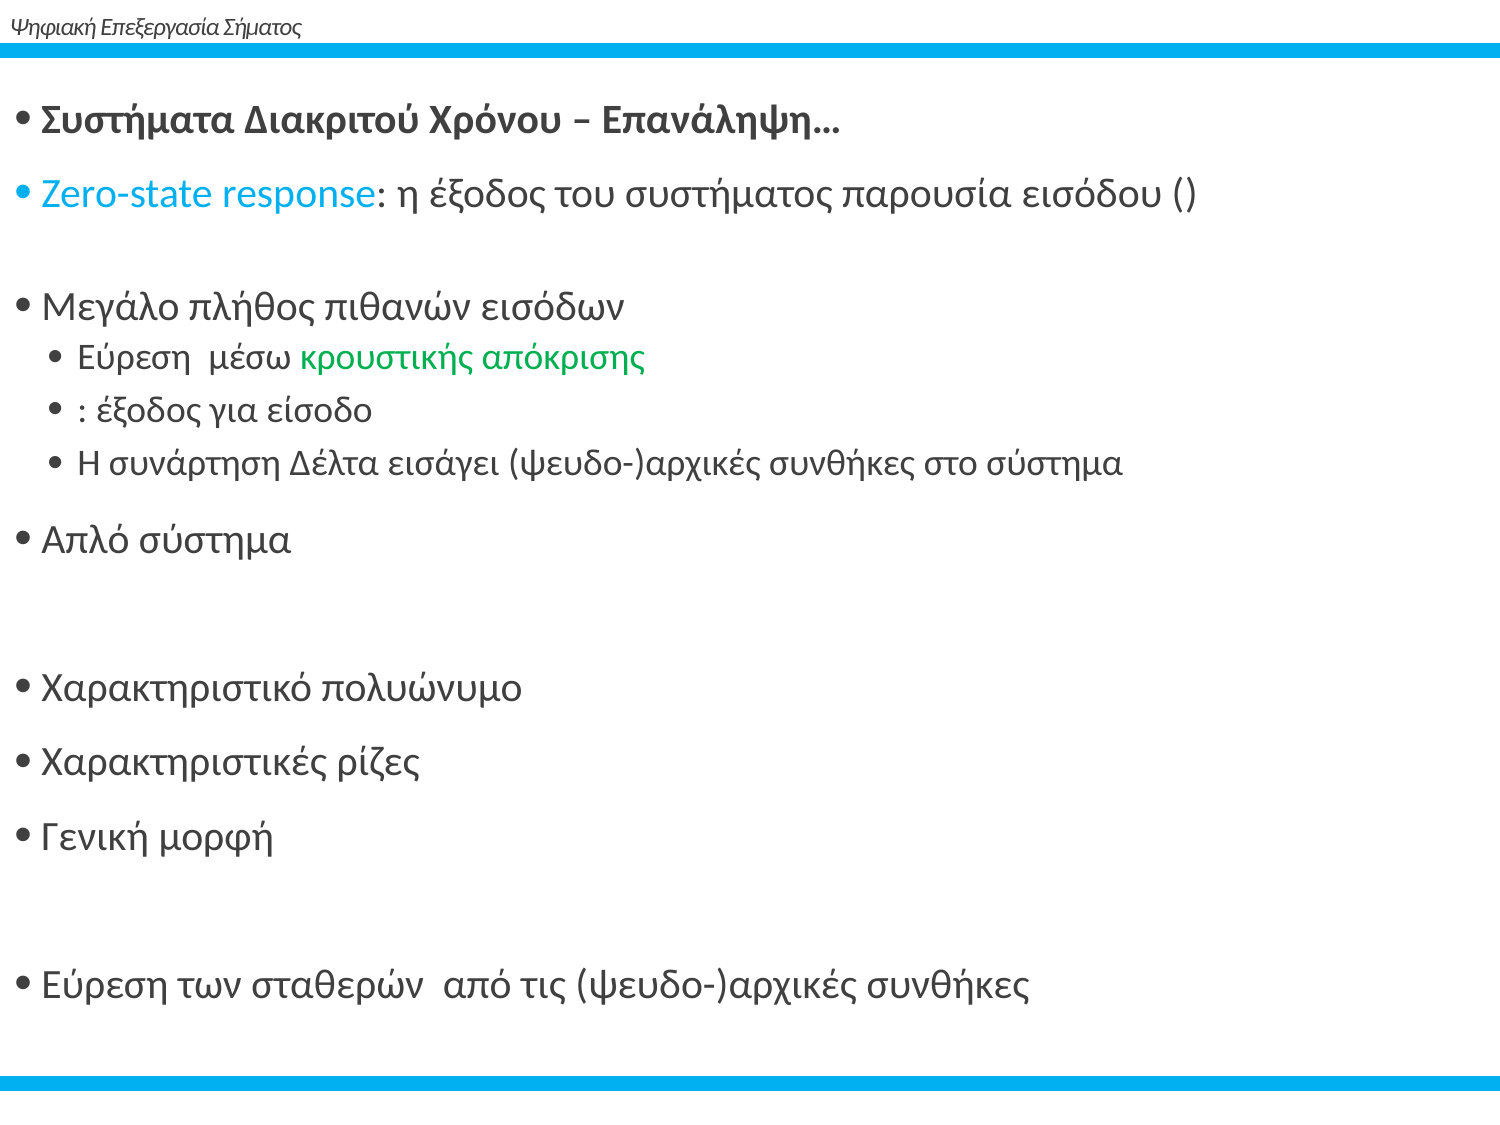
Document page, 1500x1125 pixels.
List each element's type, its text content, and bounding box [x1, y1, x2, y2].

text_box [0, 43, 1500, 58]
text_box [0, 1076, 1500, 1091]
title Ψηφιακή Επεξεργασία Σήματος [0, 20, 1484, 43]
